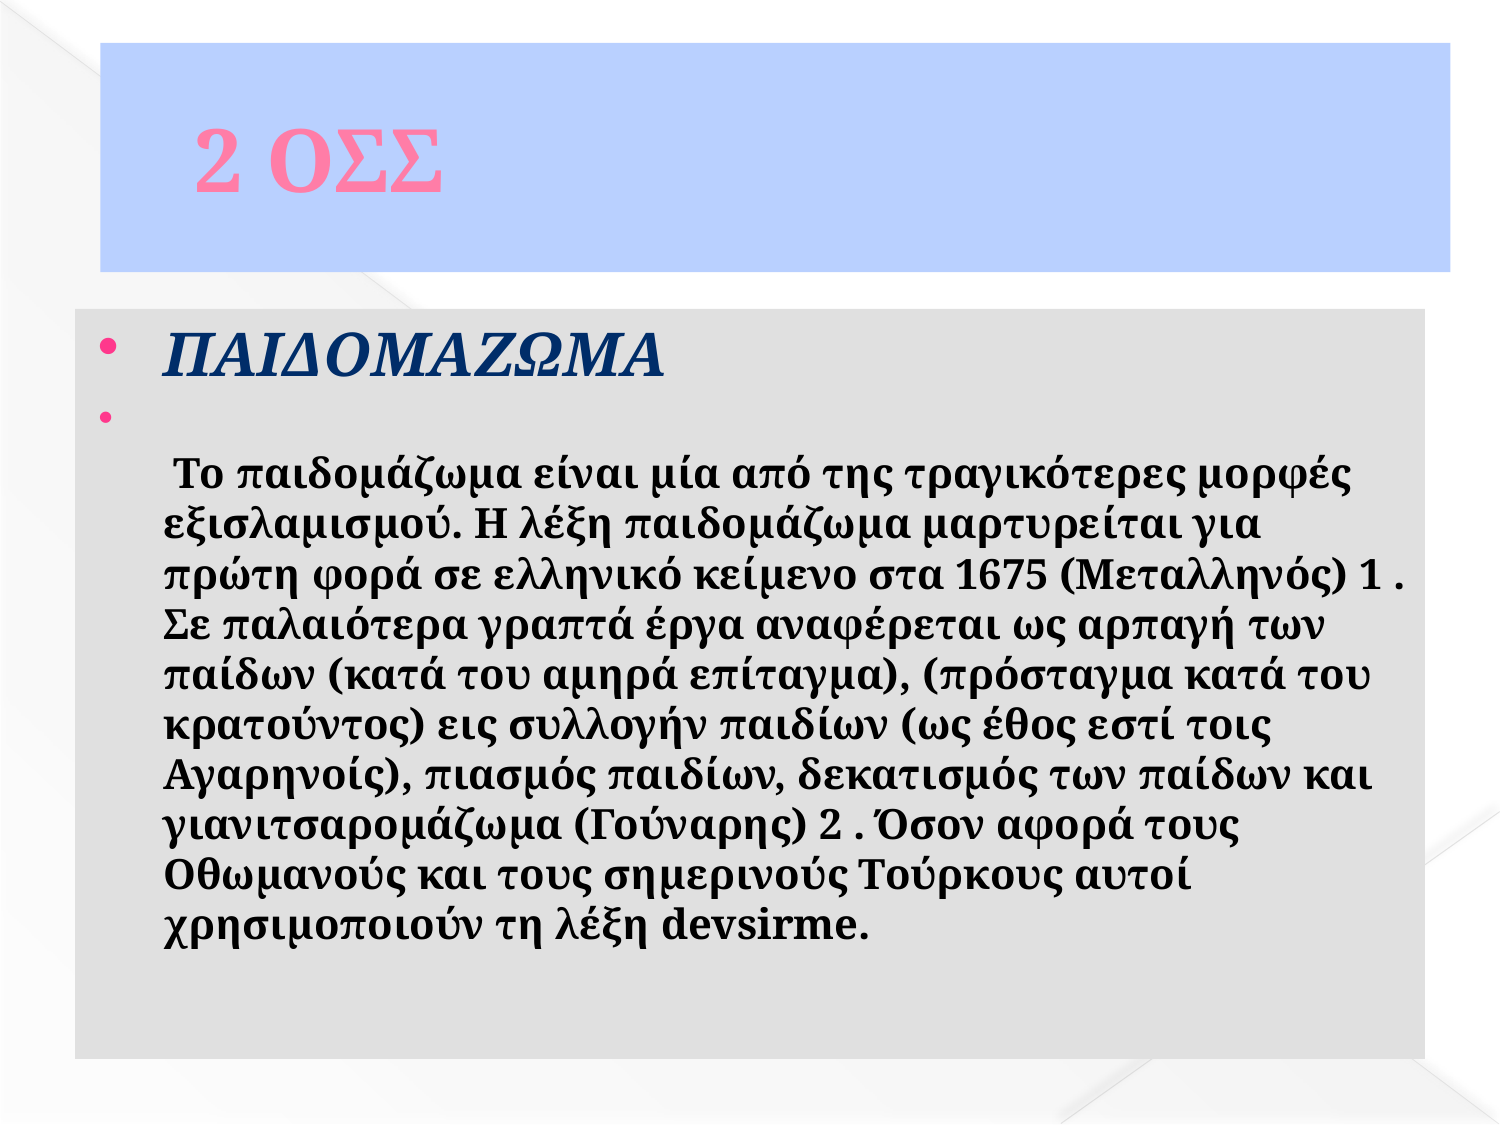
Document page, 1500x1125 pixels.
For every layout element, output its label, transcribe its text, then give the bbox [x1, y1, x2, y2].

title 2 ΟΣΣ [100, 42, 1451, 273]
list ΠΑΙΔΟΜΑΖΩΜΑ Το παιδομάζωμα είναι μία από της τραγικότερες μορφές εξισλαμισμού. Η λέξη παιδομάζωμα μαρτυρείται για πρώτη φορά σε ελληνικό κείμενο στα 1675 (Μεταλληνός) 1 . Σε παλαιότερα γραπτά έργα αναφέρεται ως αρπαγή των παίδων (κατά του αμηρά επίταγμα), (πρόσταγμα κατά του κρατούντος) εις συλλογήν παιδίων (ως έθος εστί τοις Αγαρηνοίς), πιασμός παιδίων, δεκατισμός των παίδων και γιανιτσαρομάζωμα (Γούναρης) 2 . Όσον αφορά τους Οθωμανούς και τους σημερινούς Τούρκους αυτοί χρησιμοποιούν τη λέξη devsirme. [75, 308, 1425, 1059]
